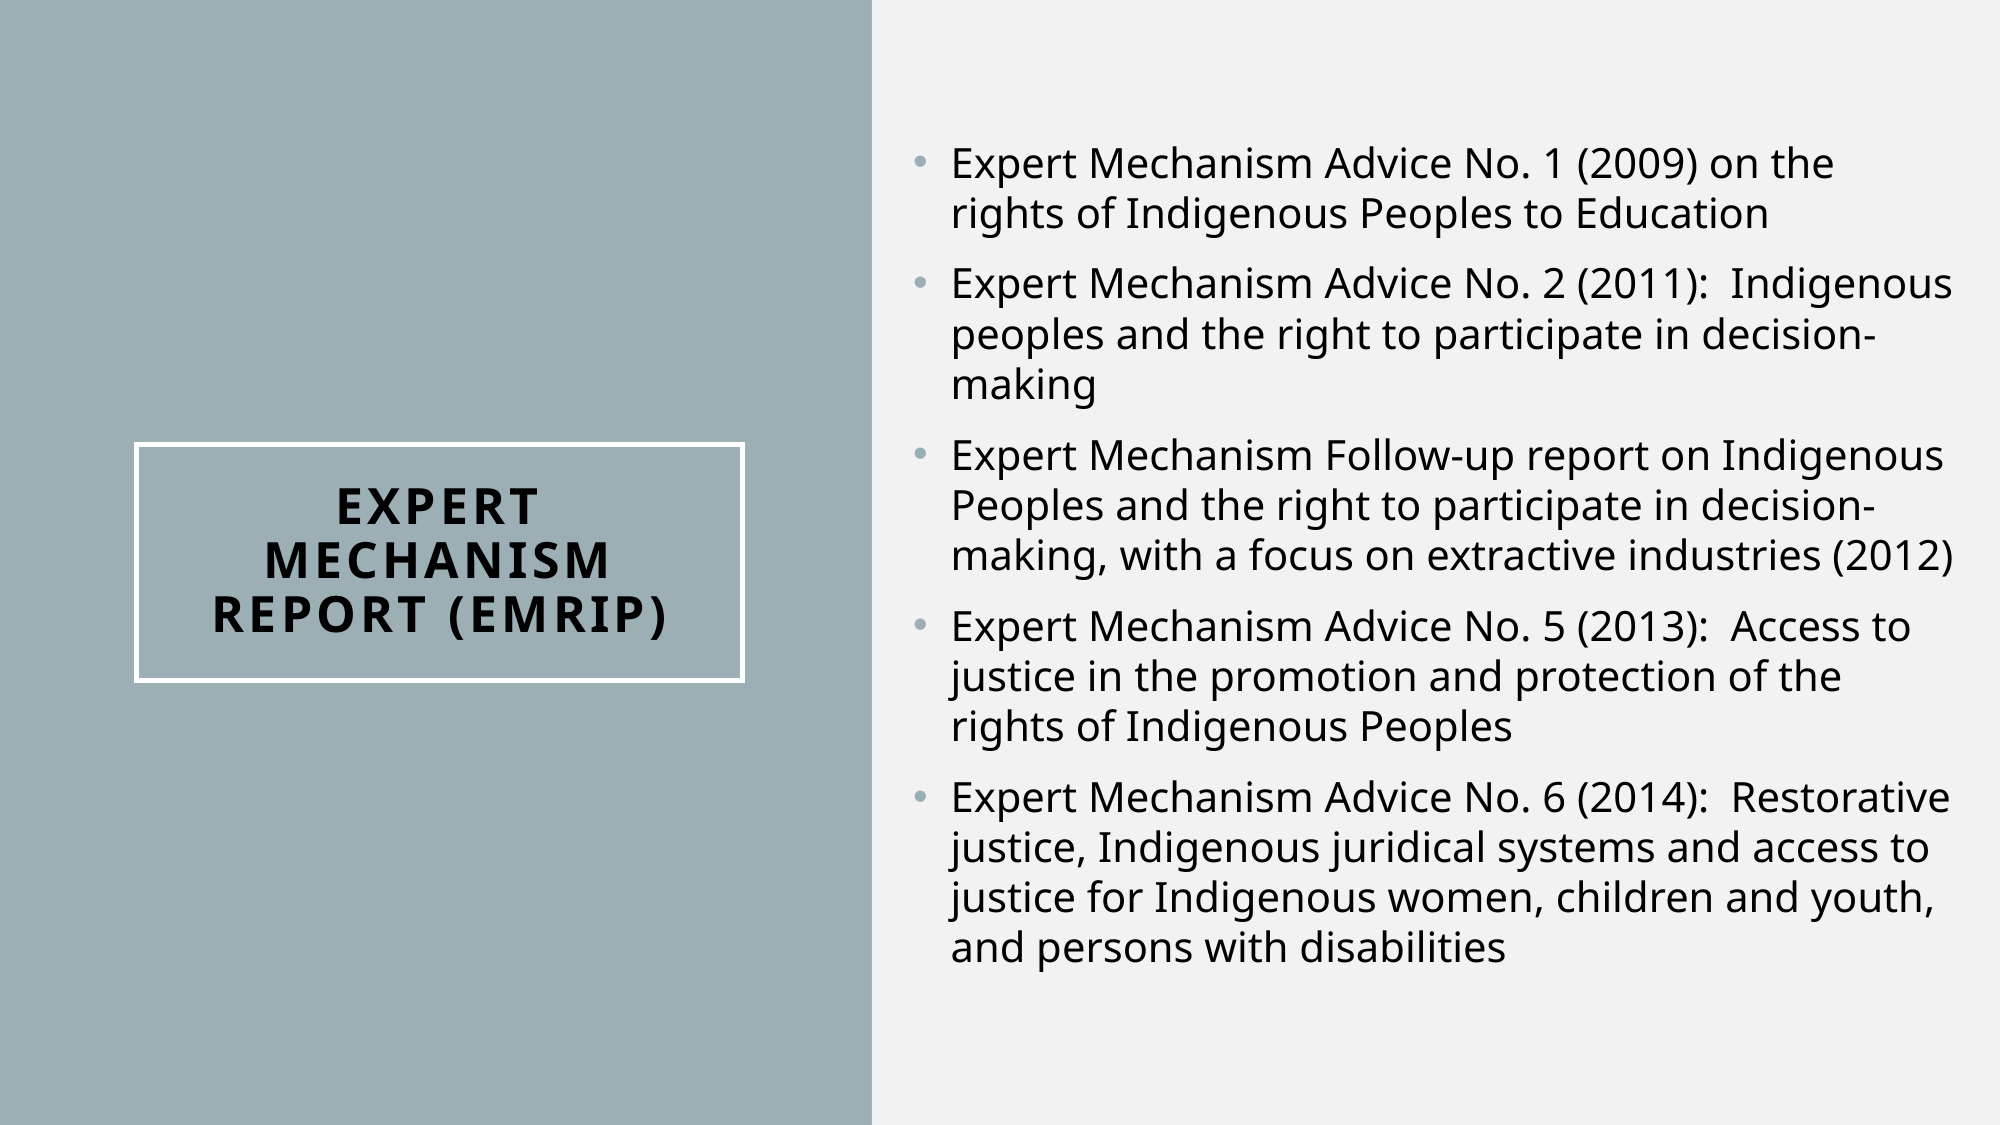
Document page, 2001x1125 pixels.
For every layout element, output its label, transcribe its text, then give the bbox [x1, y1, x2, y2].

text_box [871, 0, 2000, 1125]
title Expert Mechanism Report (EMRIP) [134, 442, 745, 683]
list Expert Mechanism Advice No. 1 (2009) on the rights of Indigenous Peoples to Education Expert Mechanism Advice No. 2 (2011): Indigenous peoples and the right to participate in decision-making Expert Mechanism Follow-up report on Indigenous Peoples and the right to participate in decision-making, with a focus on extractive industries (2012) Expert Mechanism Advice No. 5 (2013): Access to justice in the promotion and protection of the rights of Indigenous Peoples Expert Mechanism Advice No. 6 (2014): Restorative justice, Indigenous juridical systems and access to justice for Indigenous women, children and youth, and persons with disabilities [898, 21, 1974, 1086]
